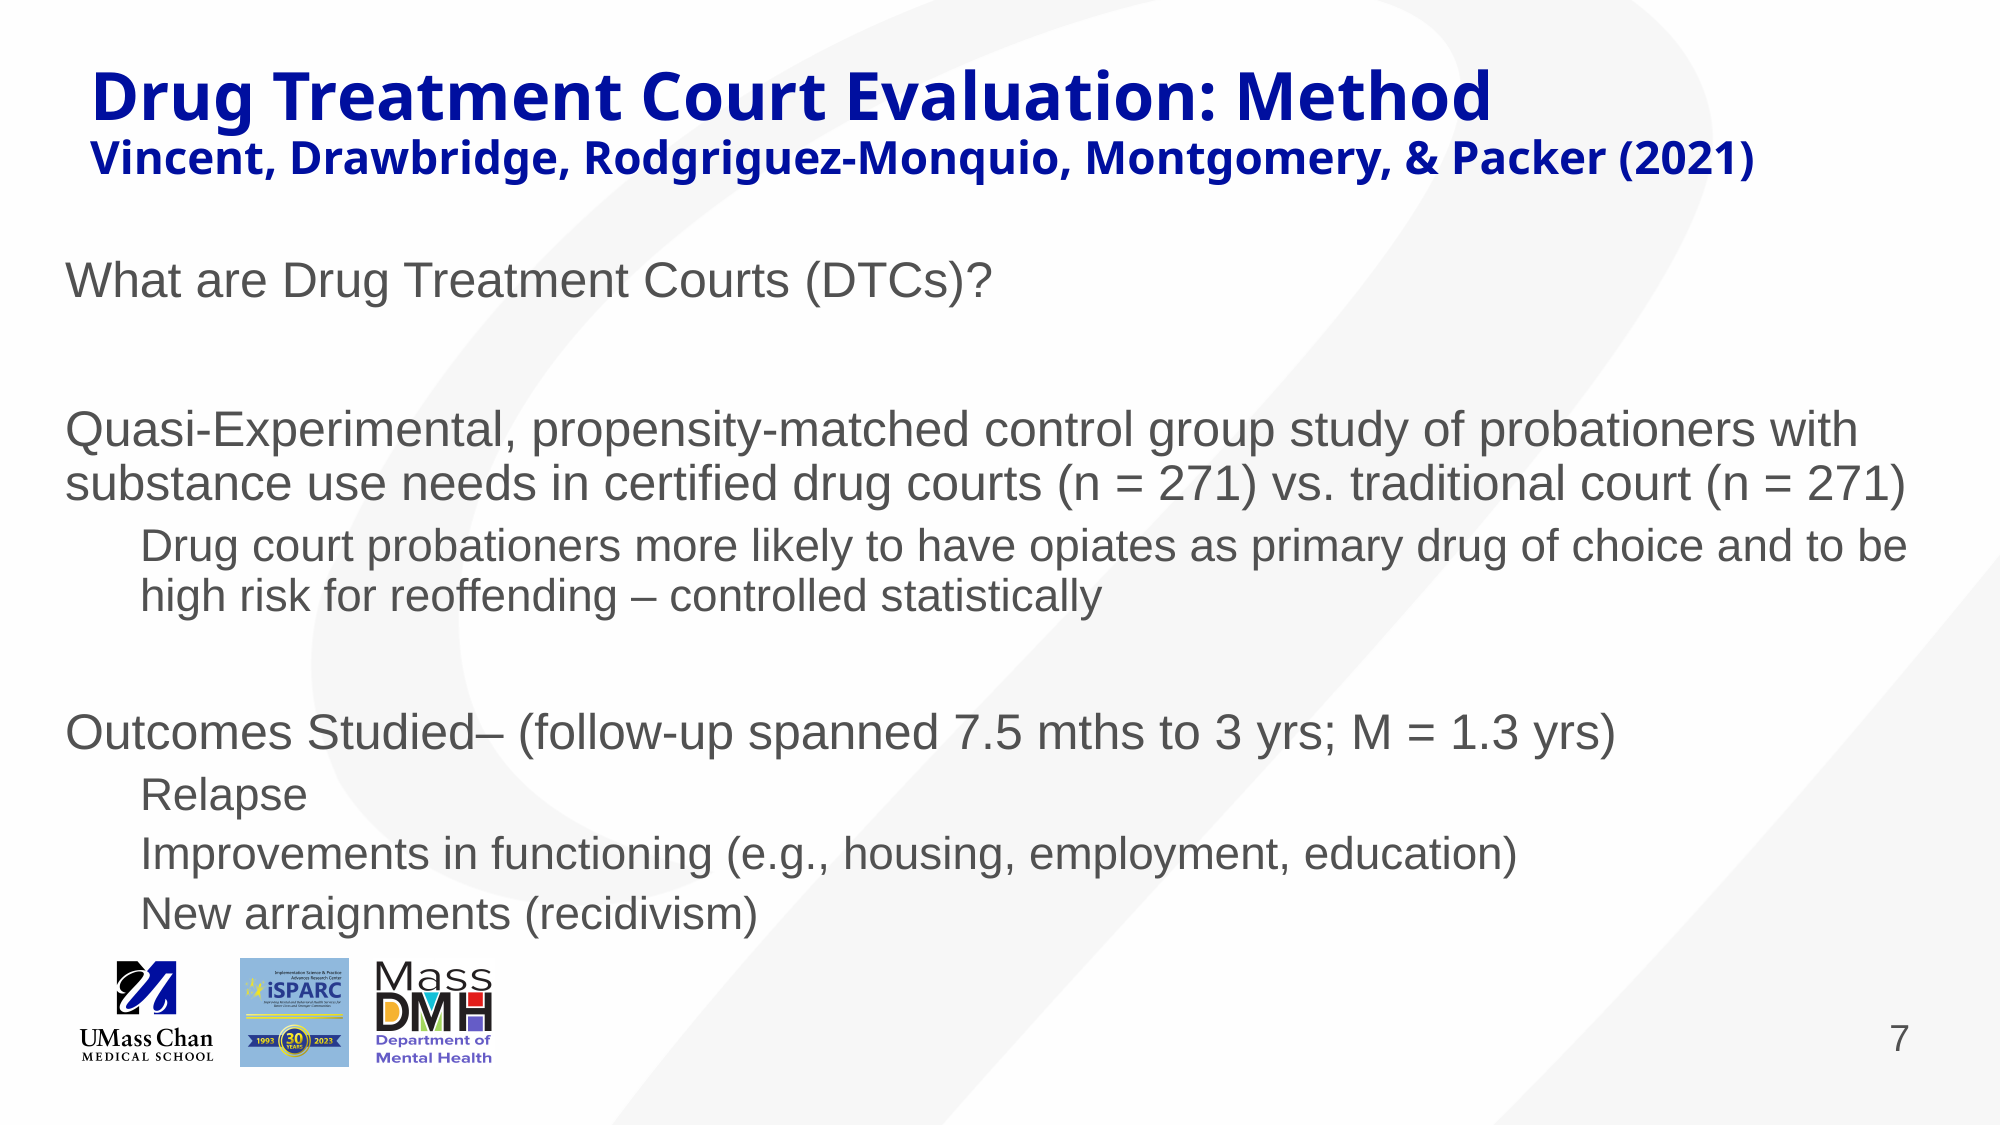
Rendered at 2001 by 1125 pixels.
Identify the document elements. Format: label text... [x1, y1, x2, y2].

picture [373, 1014, 496, 1067]
title Drug Treatment Court Evaluation: Method Vincent, Drawbridge, Rodgriguez-Monquio, Montgomery, & Packer (2021) [75, 24, 1861, 246]
picture [240, 1014, 349, 1067]
picture [77, 1014, 216, 1064]
list What are Drug Treatment Courts (DTCs)? Quasi-Experimental, propensity-matched control group study of probationers with substance use needs in certified drug courts (n = 271) vs. traditional court (n = 271) Drug court probationers more likely to have opiates as primary drug of choice and to be high risk for reoffending – controlled statistically Outcomes Studied– (follow-up spanned 7.5 mths to 3 yrs; M = 1.3 yrs) Relapse Improvements in functioning (e.g., housing, employment, education) New arraignments (recidivism) [50, 246, 1950, 1014]
